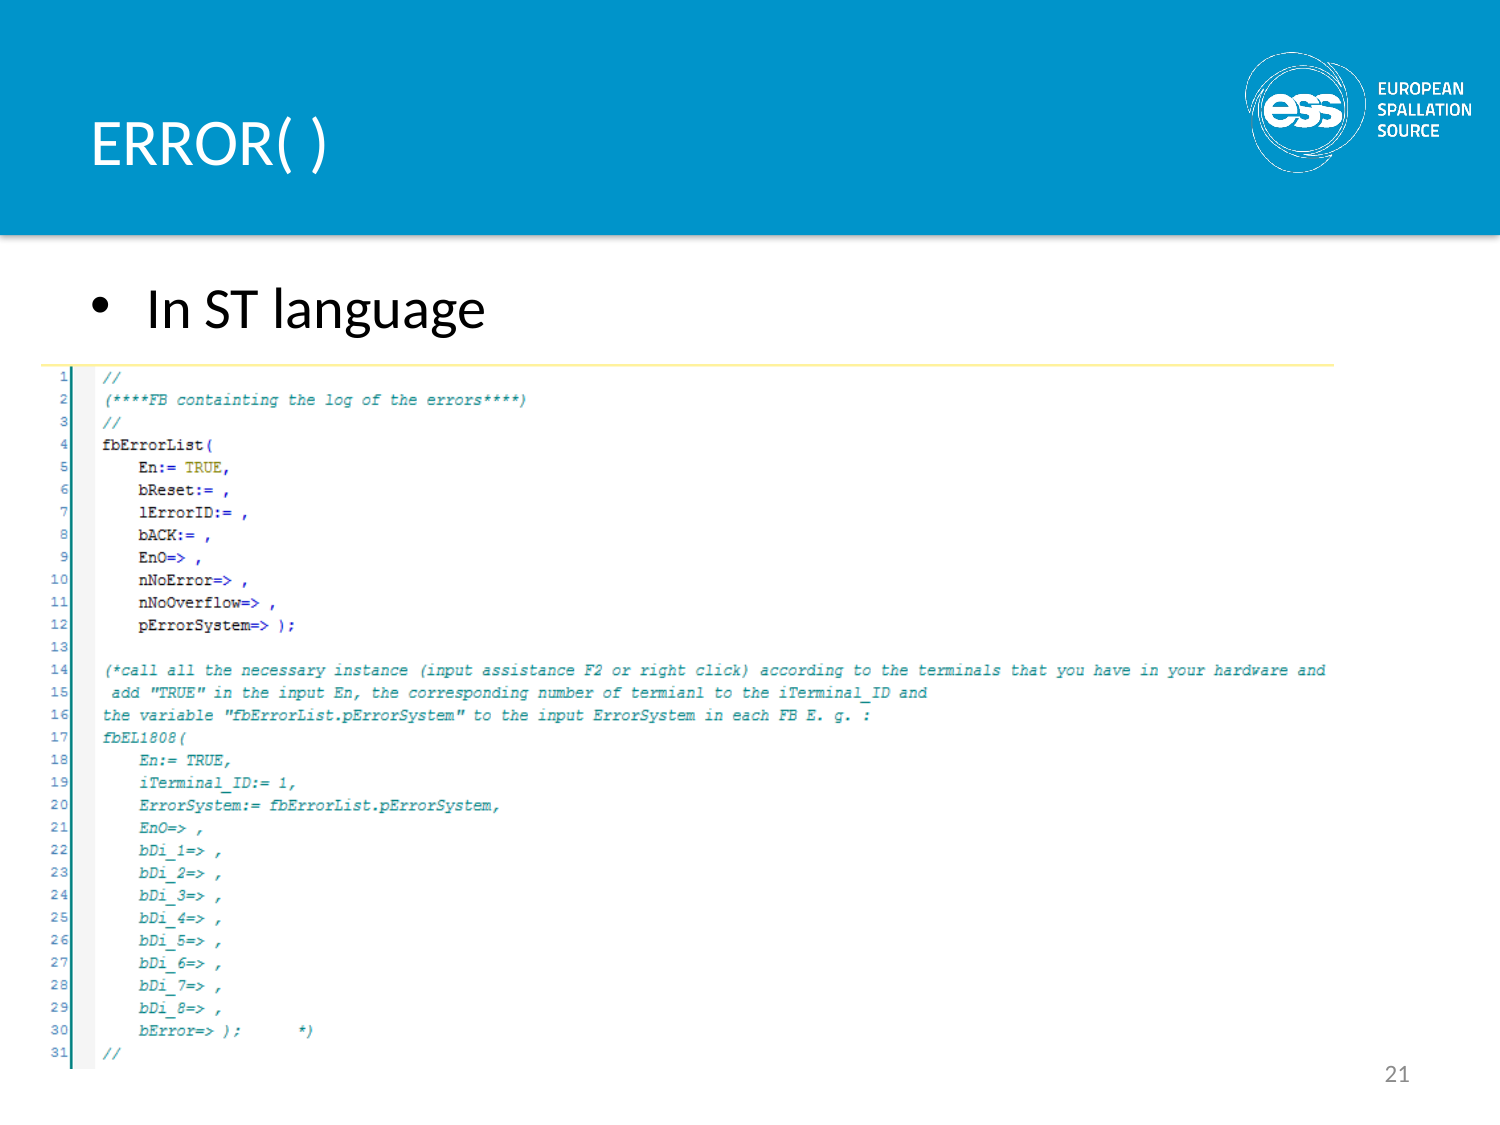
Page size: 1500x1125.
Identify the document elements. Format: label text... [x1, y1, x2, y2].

picture [1436, 104, 1444, 115]
picture [1418, 104, 1423, 115]
picture [1423, 83, 1430, 94]
picture [1400, 83, 1407, 94]
picture [1398, 109, 1406, 115]
slide_number 21 [1074, 1042, 1425, 1103]
picture [1264, 94, 1342, 127]
picture [1389, 104, 1393, 115]
list In ST language [75, 262, 1425, 1005]
picture [1432, 125, 1438, 136]
picture [40, 364, 1334, 1069]
picture [1422, 125, 1428, 134]
picture [1379, 83, 1385, 94]
picture [1443, 86, 1450, 93]
title ERROR( ) [75, 45, 1247, 233]
picture [1454, 83, 1458, 94]
picture [1409, 104, 1415, 115]
